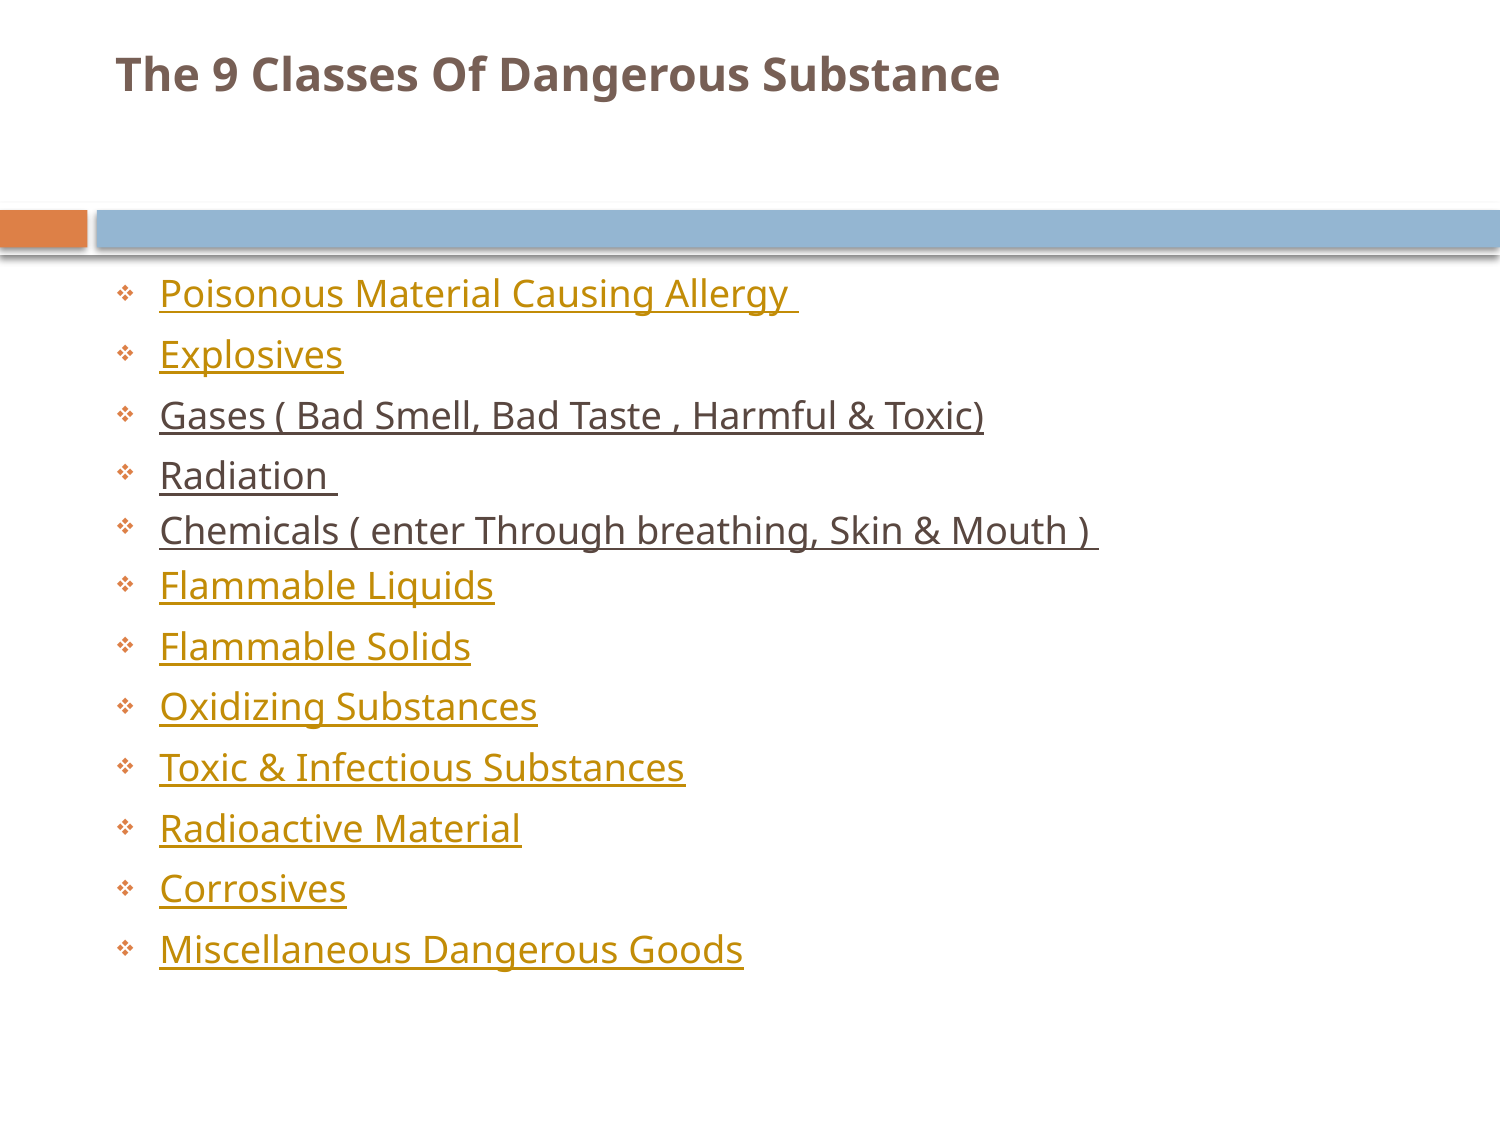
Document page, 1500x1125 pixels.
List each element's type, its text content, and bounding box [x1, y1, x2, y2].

title The 9 Classes Of Dangerous Substance [100, 37, 1438, 188]
list Poisonous Material Causing Allergy Explosives Gases ( Bad Smell, Bad Taste , Harmful & Toxic) Radiation Chemicals ( enter Through breathing, Skin & Mouth ) Flammable Liquids Flammable Solids Oxidizing Substances Toxic & Infectious Substances Radioactive Material Corrosives Miscellaneous Dangerous Goods [100, 262, 1438, 1000]
